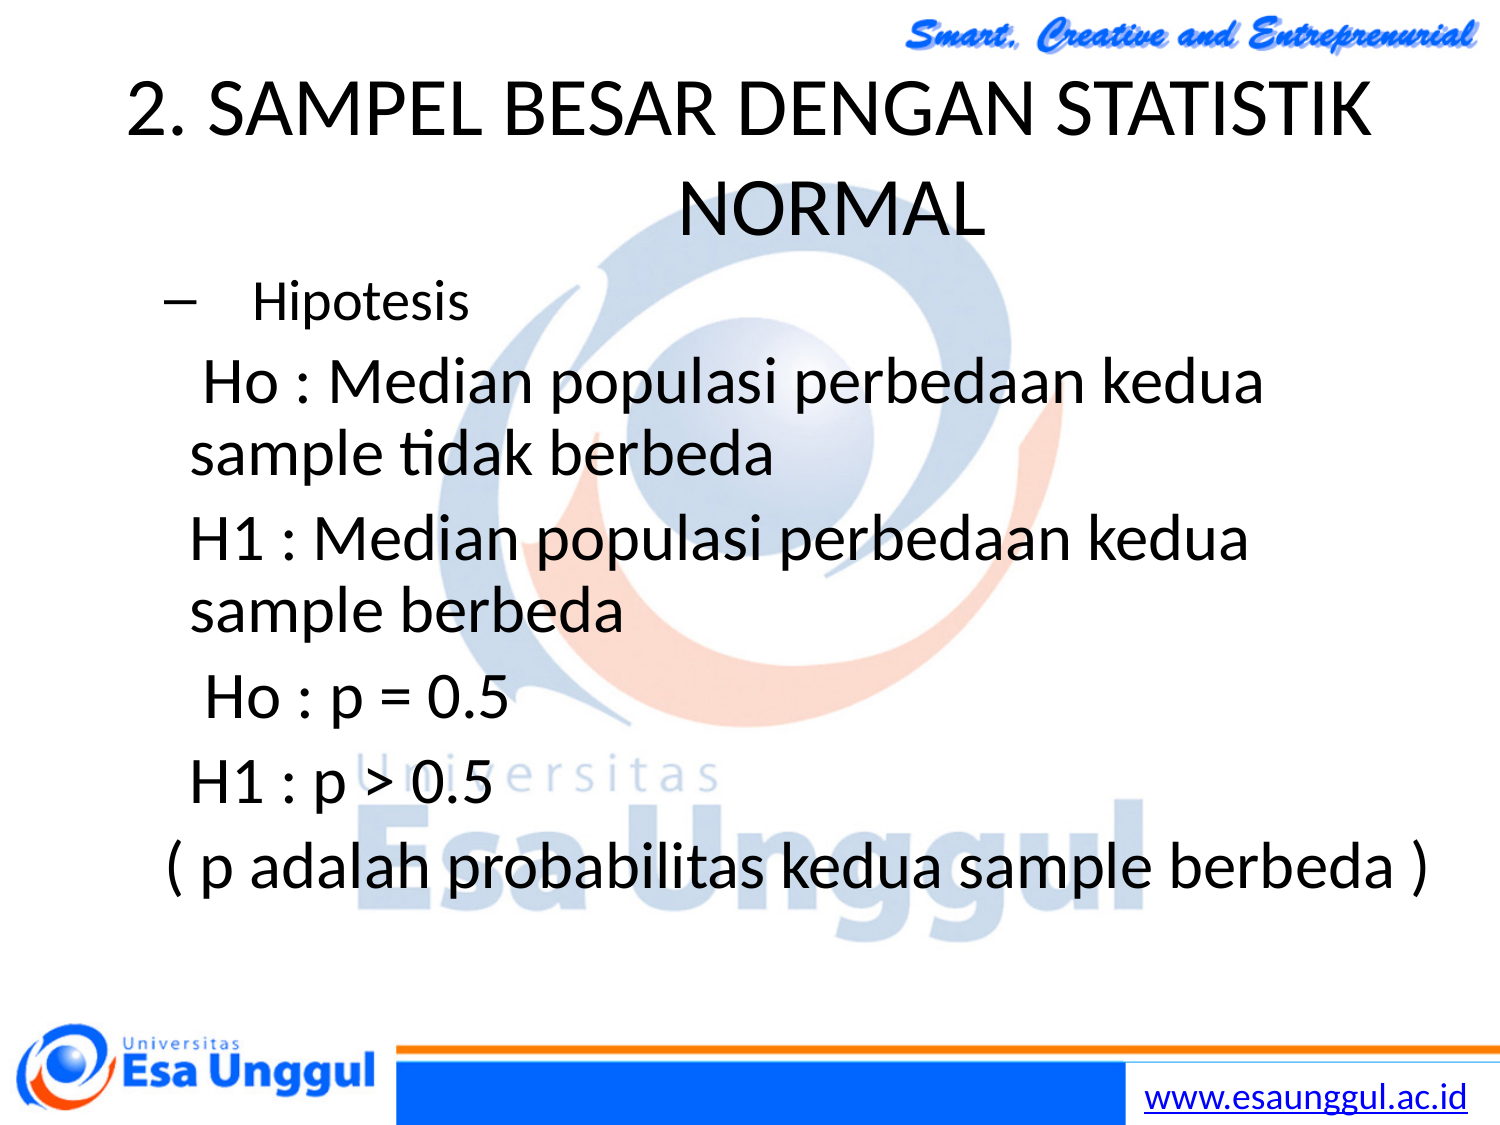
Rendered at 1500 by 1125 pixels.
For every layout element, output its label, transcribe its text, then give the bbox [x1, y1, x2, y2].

list Hipotesis Ho : Median populasi perbedaan kedua sample tidak berbeda H1 : Median populasi perbedaan kedua sample berbeda Ho : p = 0.5 H1 : p > 0.5 ( p adalah probabilitas kedua sample berbeda ) [75, 262, 1463, 1005]
picture [0, 0, 1500, 1125]
title 2. SAMPEL BESAR DENGAN STATISTIK NORMAL [75, 45, 1425, 233]
